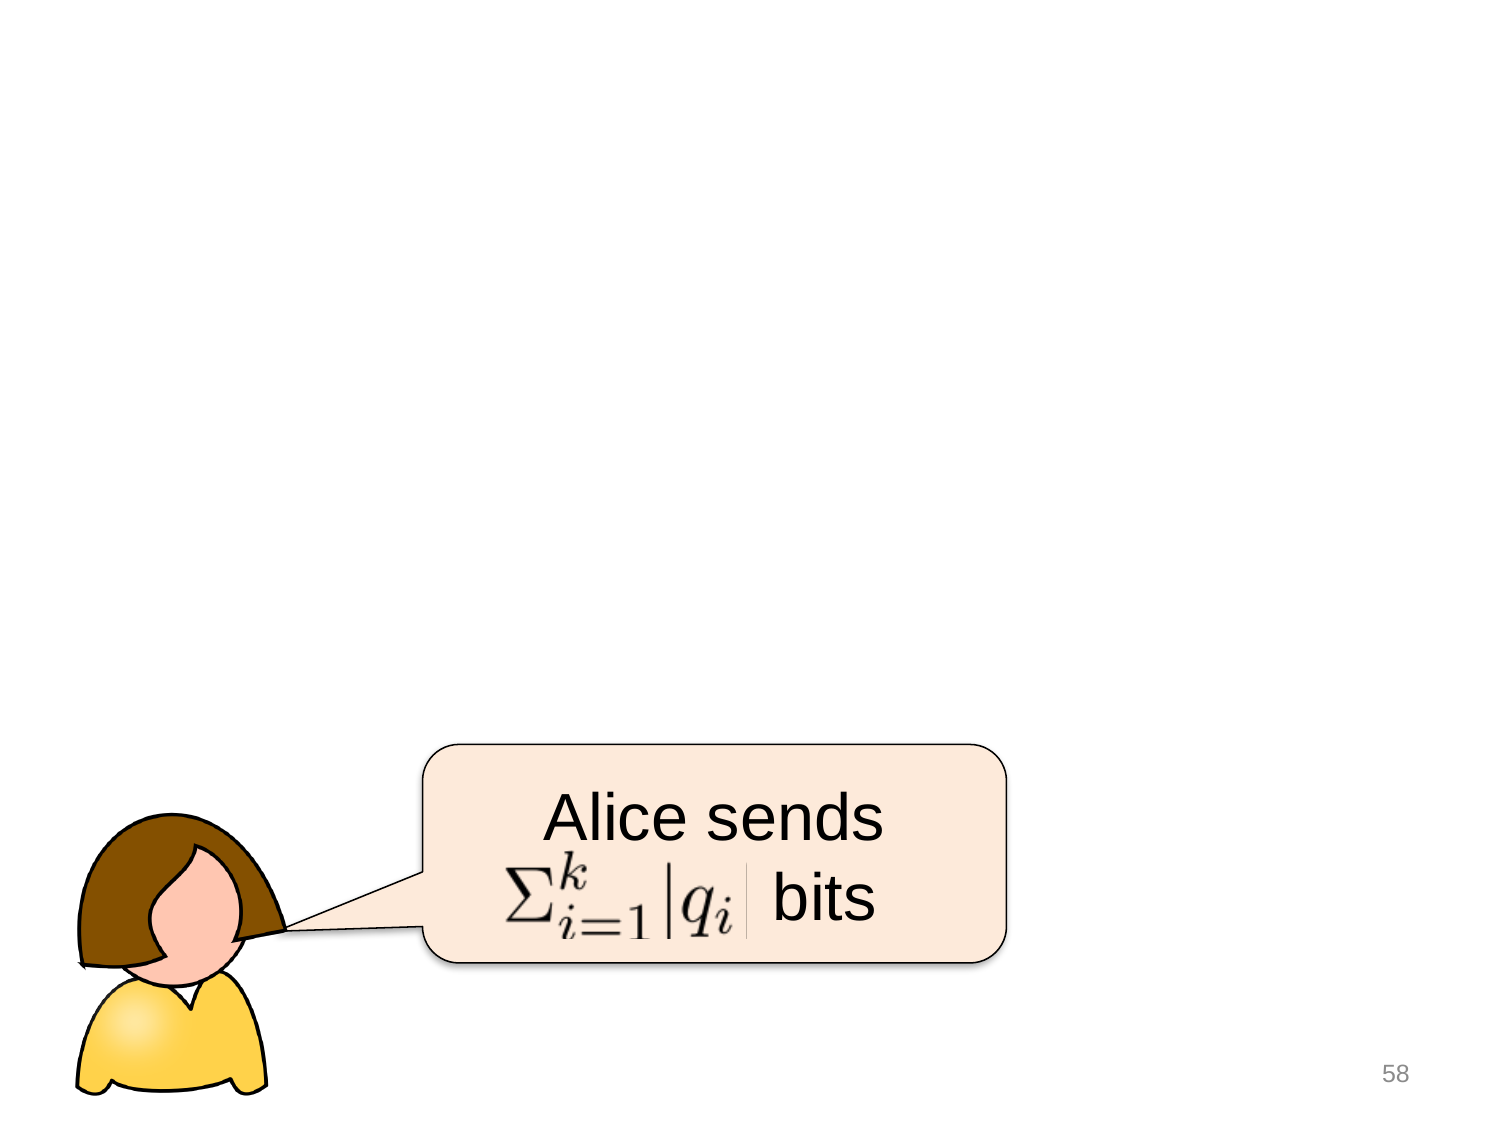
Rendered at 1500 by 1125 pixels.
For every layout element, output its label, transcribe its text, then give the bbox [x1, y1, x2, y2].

picture [73, 811, 288, 1096]
slide_number 58 [1074, 1042, 1425, 1103]
picture [502, 850, 748, 939]
text_box Alice sends bits [292, 743, 1008, 964]
